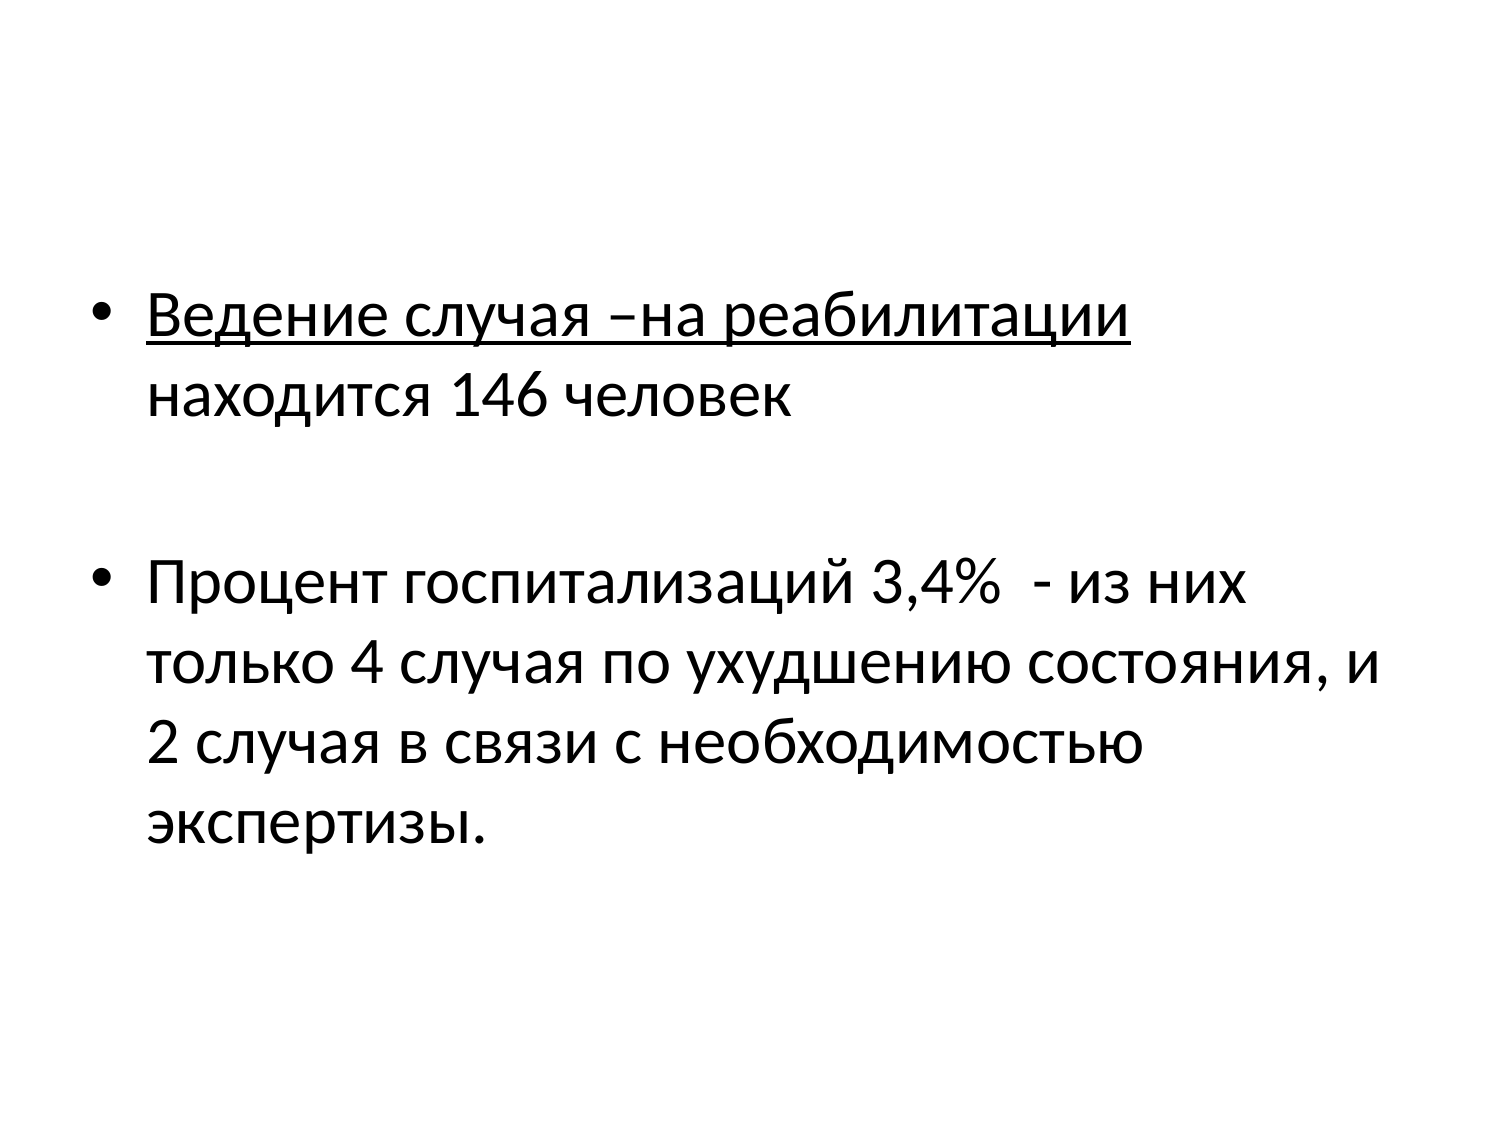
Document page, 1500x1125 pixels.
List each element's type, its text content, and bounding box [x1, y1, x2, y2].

list Ведение случая –на реабилитации находится 146 человек Процент госпитализаций 3,4% - из них только 4 случая по ухудшению состояния, и 2 случая в связи с необходимостью экспертизы. [75, 262, 1425, 1005]
